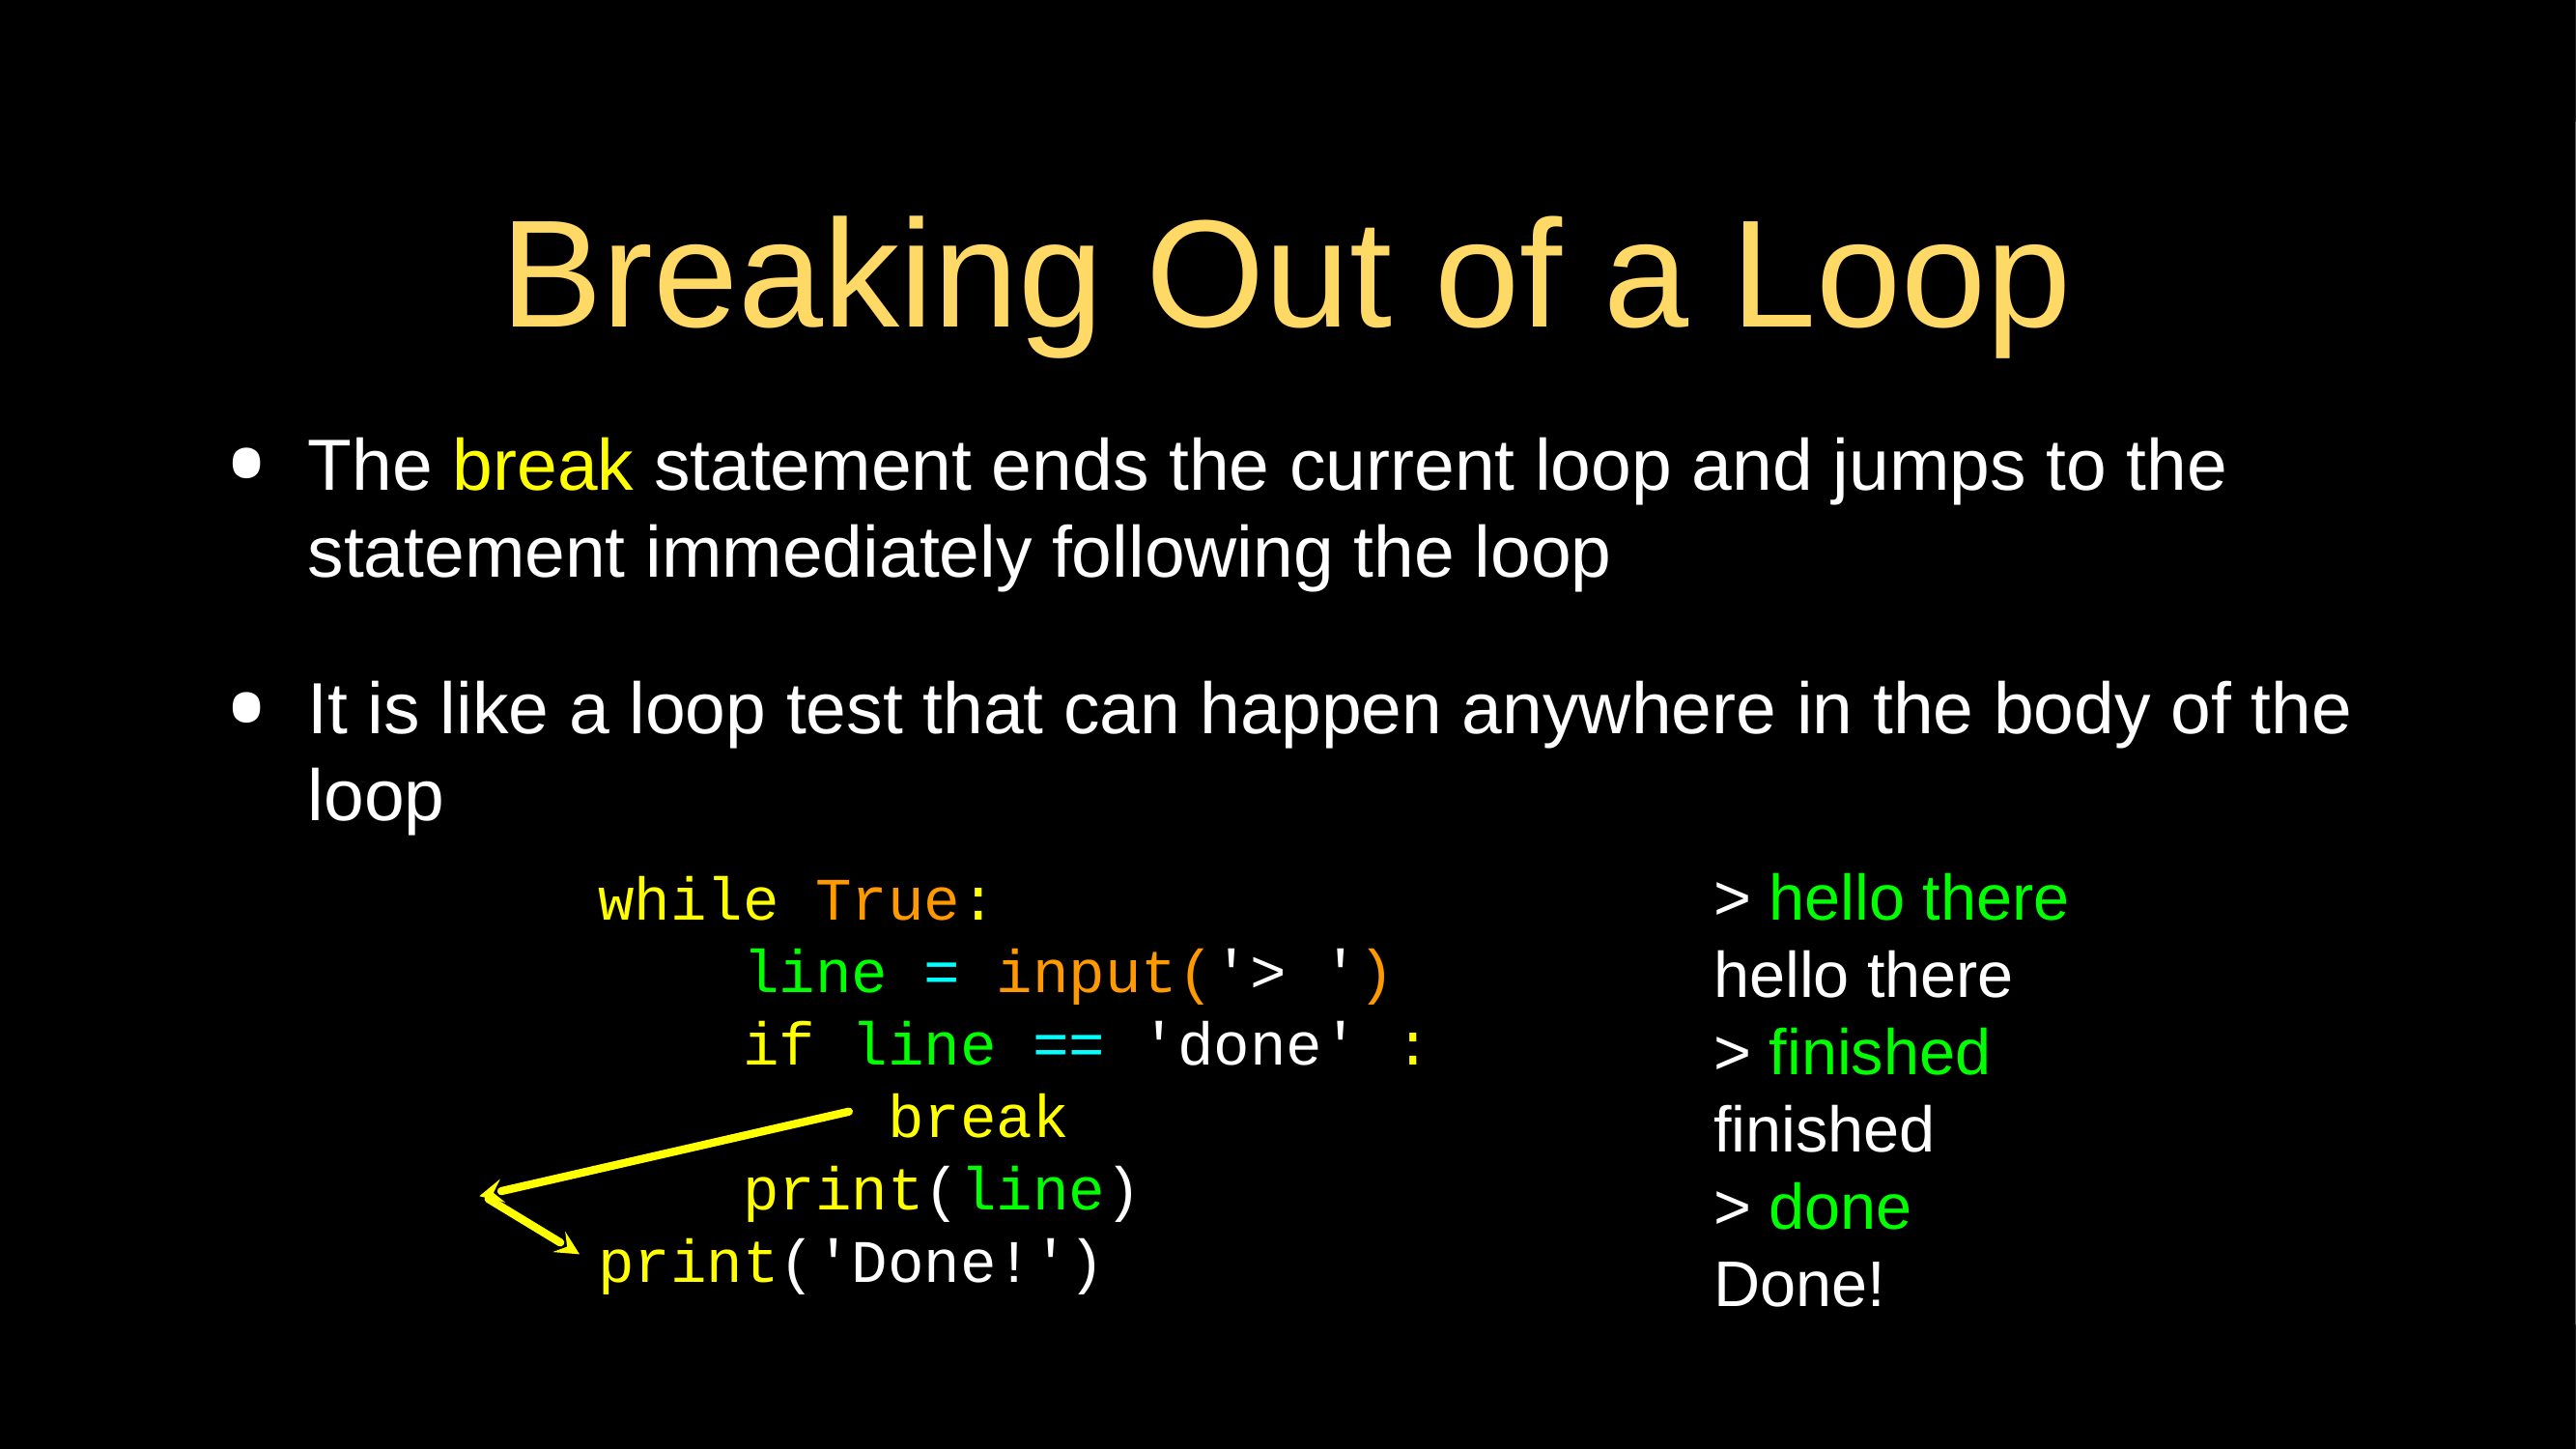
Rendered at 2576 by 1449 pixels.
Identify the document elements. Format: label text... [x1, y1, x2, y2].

title Breaking Out of a Loop [183, 129, 2391, 403]
text_box > hello there hello there > finished finished > done Done! [1713, 824, 2100, 1351]
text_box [479, 1111, 850, 1197]
list The break statement ends the current loop and jumps to the statement immediately following the loop It is like a loop test that can happen anywhere in the body of the loop [183, 412, 2391, 841]
text_box while True: line = input('> ') if line == 'done' : break print(line) print('Done!') [598, 840, 1618, 1314]
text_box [488, 1204, 580, 1255]
